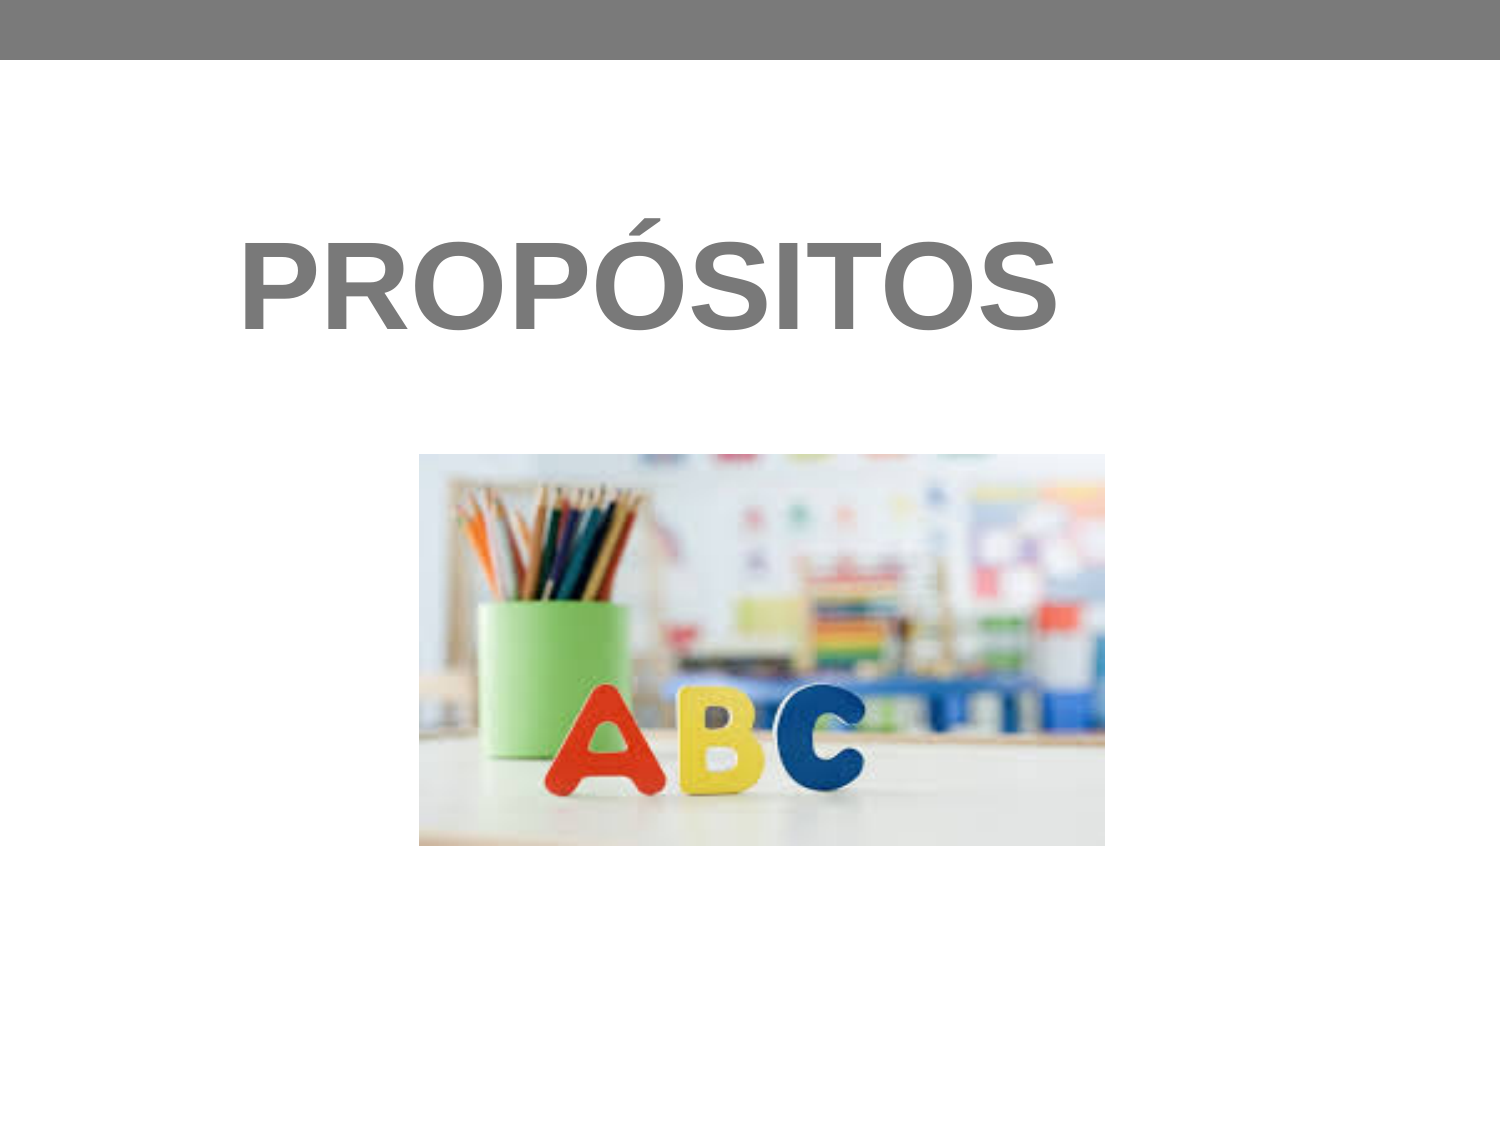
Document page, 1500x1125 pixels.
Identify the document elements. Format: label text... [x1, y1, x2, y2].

picture [418, 454, 1105, 847]
text_box PROPÓSITOS [222, 46, 1266, 362]
